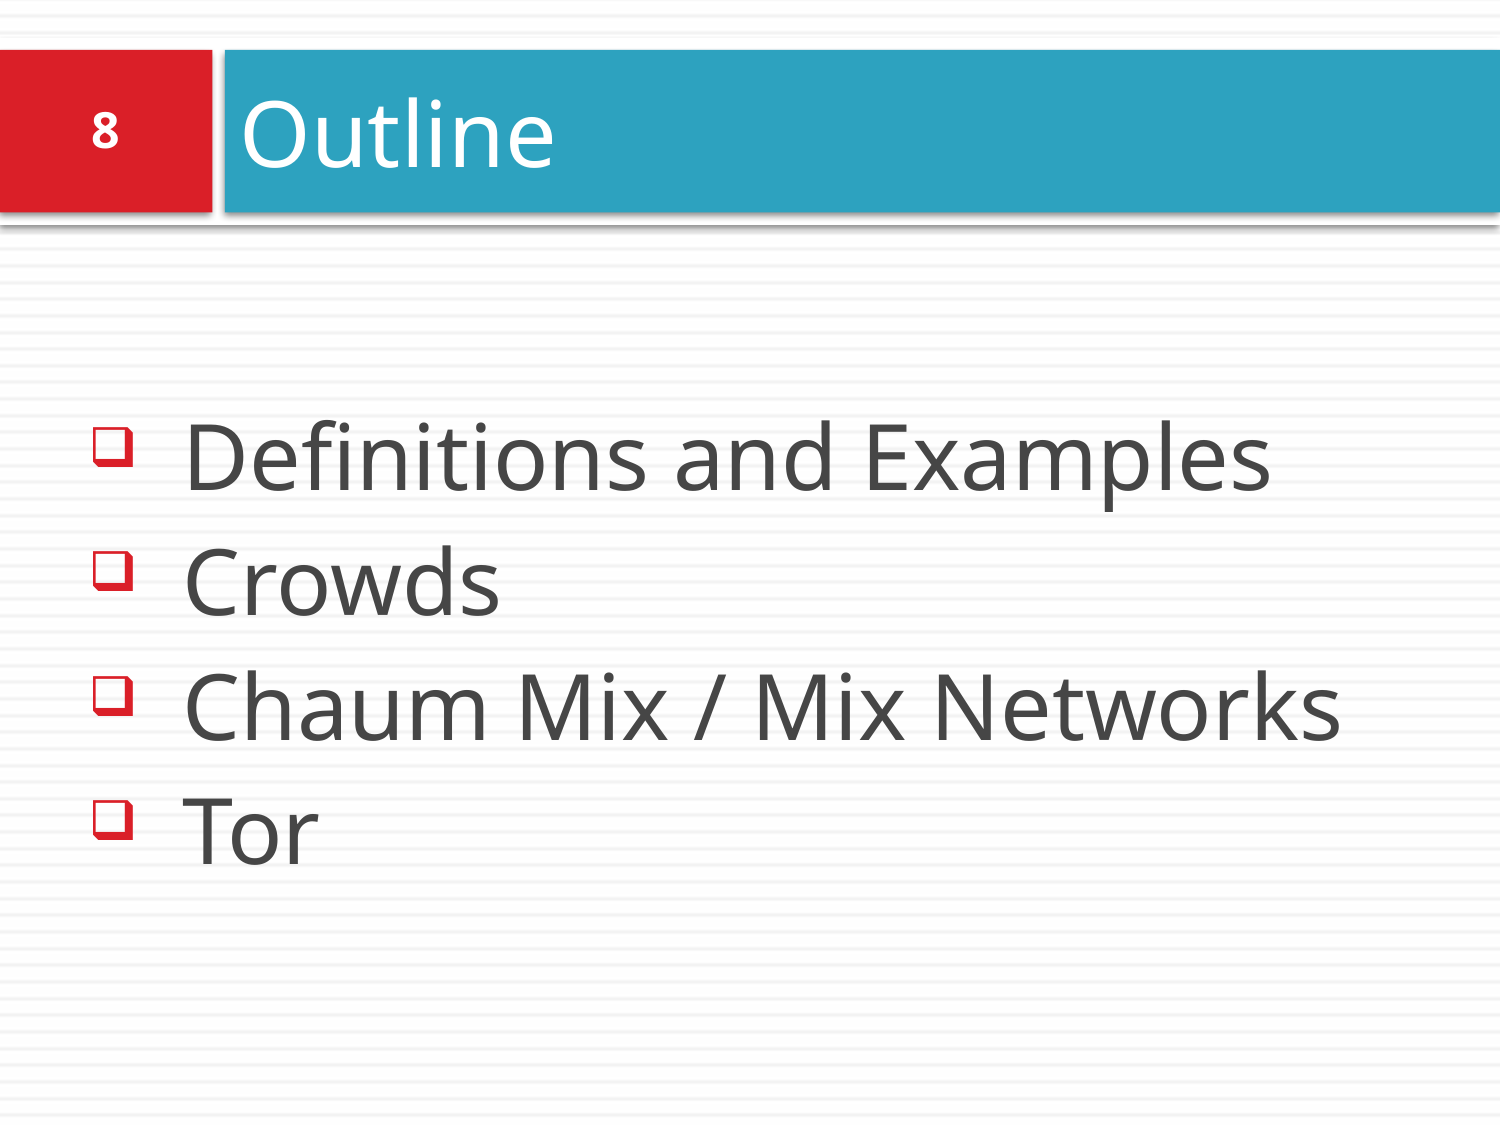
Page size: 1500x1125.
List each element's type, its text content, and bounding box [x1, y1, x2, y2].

slide_number 8 [0, 75, 213, 191]
list Definitions and Examples Crowds Chaum Mix / Mix Networks Tor [73, 391, 1442, 1017]
title Outline [225, 50, 1475, 213]
